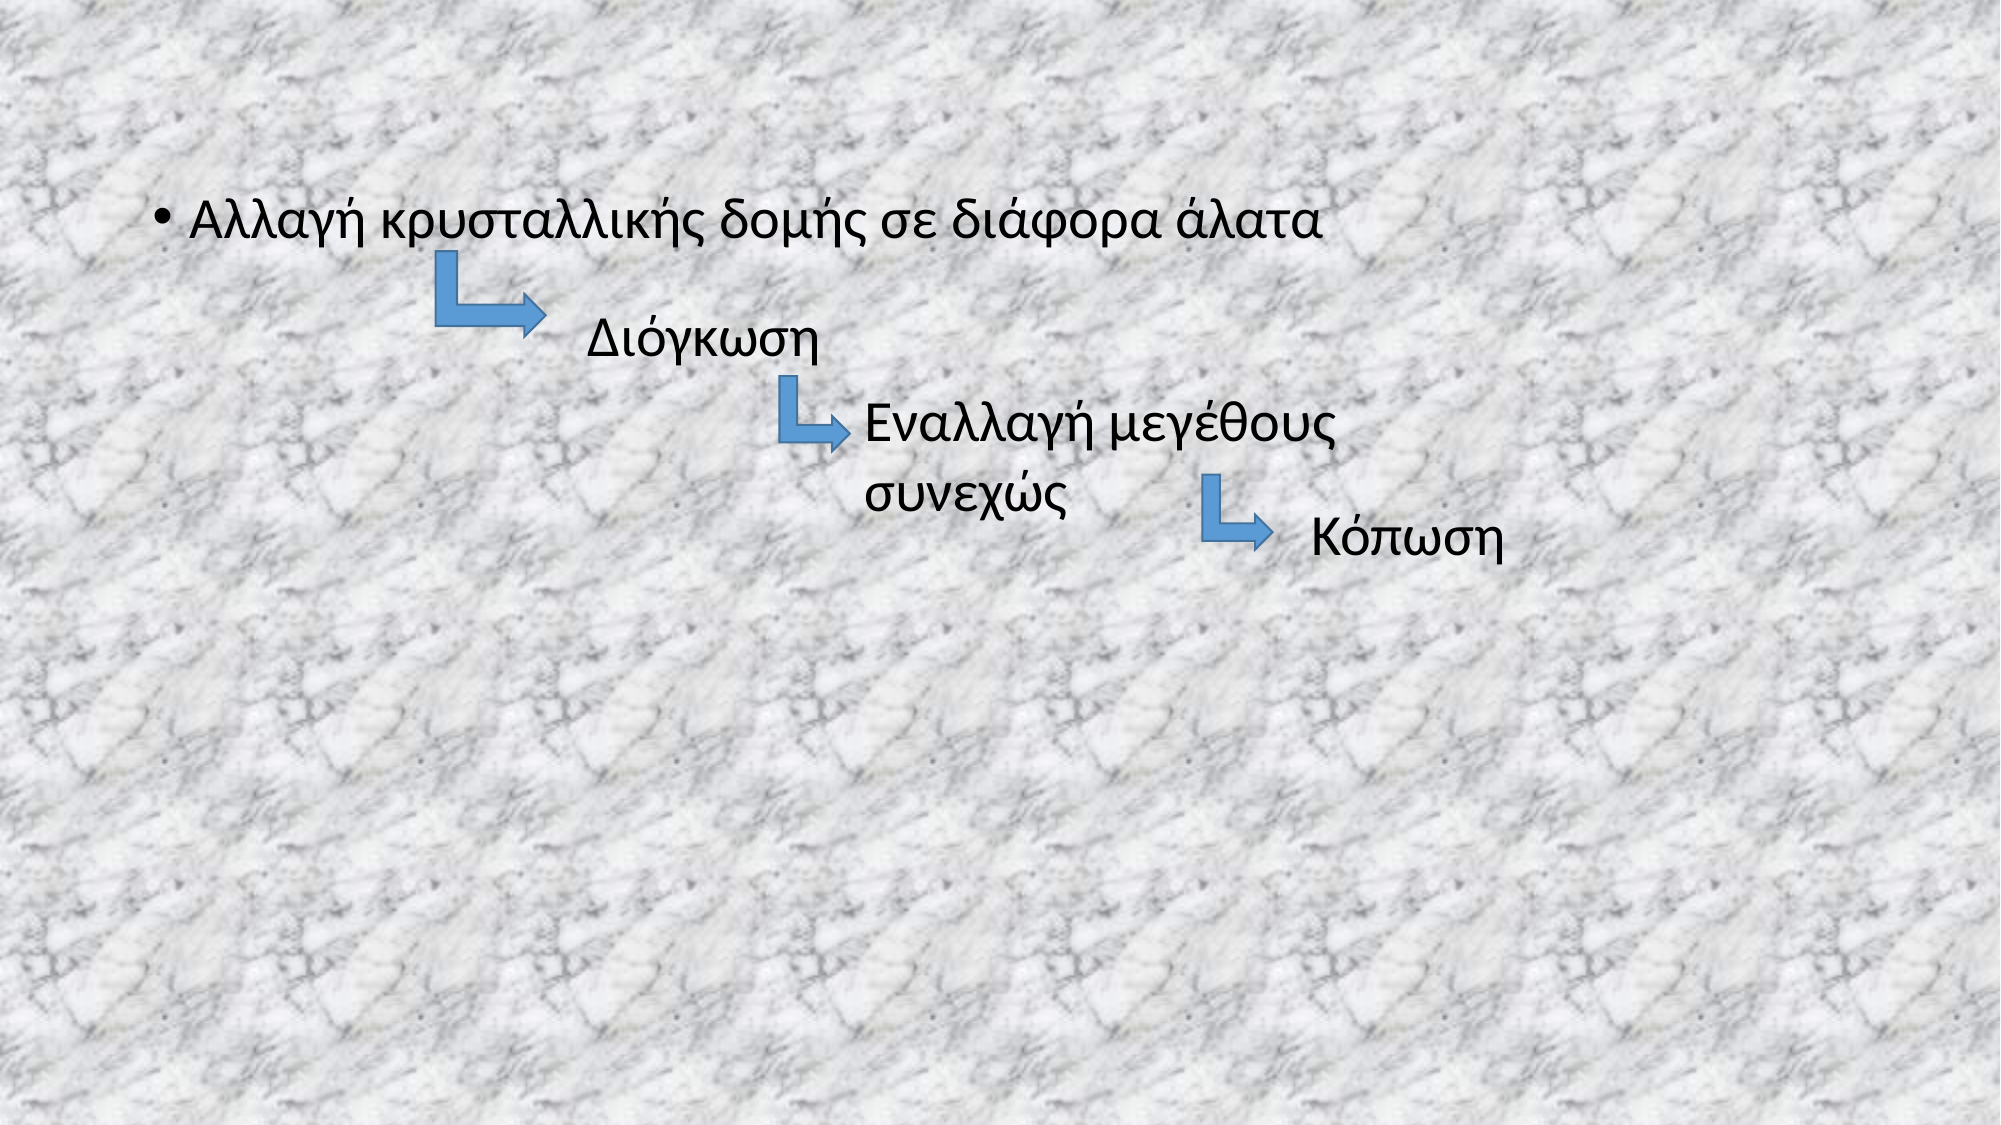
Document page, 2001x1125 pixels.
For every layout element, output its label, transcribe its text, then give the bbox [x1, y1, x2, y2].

text_box Διόγκωση [572, 290, 837, 376]
text_box [434, 250, 548, 340]
text_box [778, 375, 849, 454]
text_box Κόπωση [1296, 489, 1521, 575]
text_box [1201, 473, 1275, 553]
picture [0, 0, 2001, 1125]
text_box Εναλλαγή μεγέθους συνεχώς [849, 376, 1490, 531]
list Αλλαγή κρυσταλλικής δομής σε διάφορα άλατα [137, 180, 1863, 1014]
